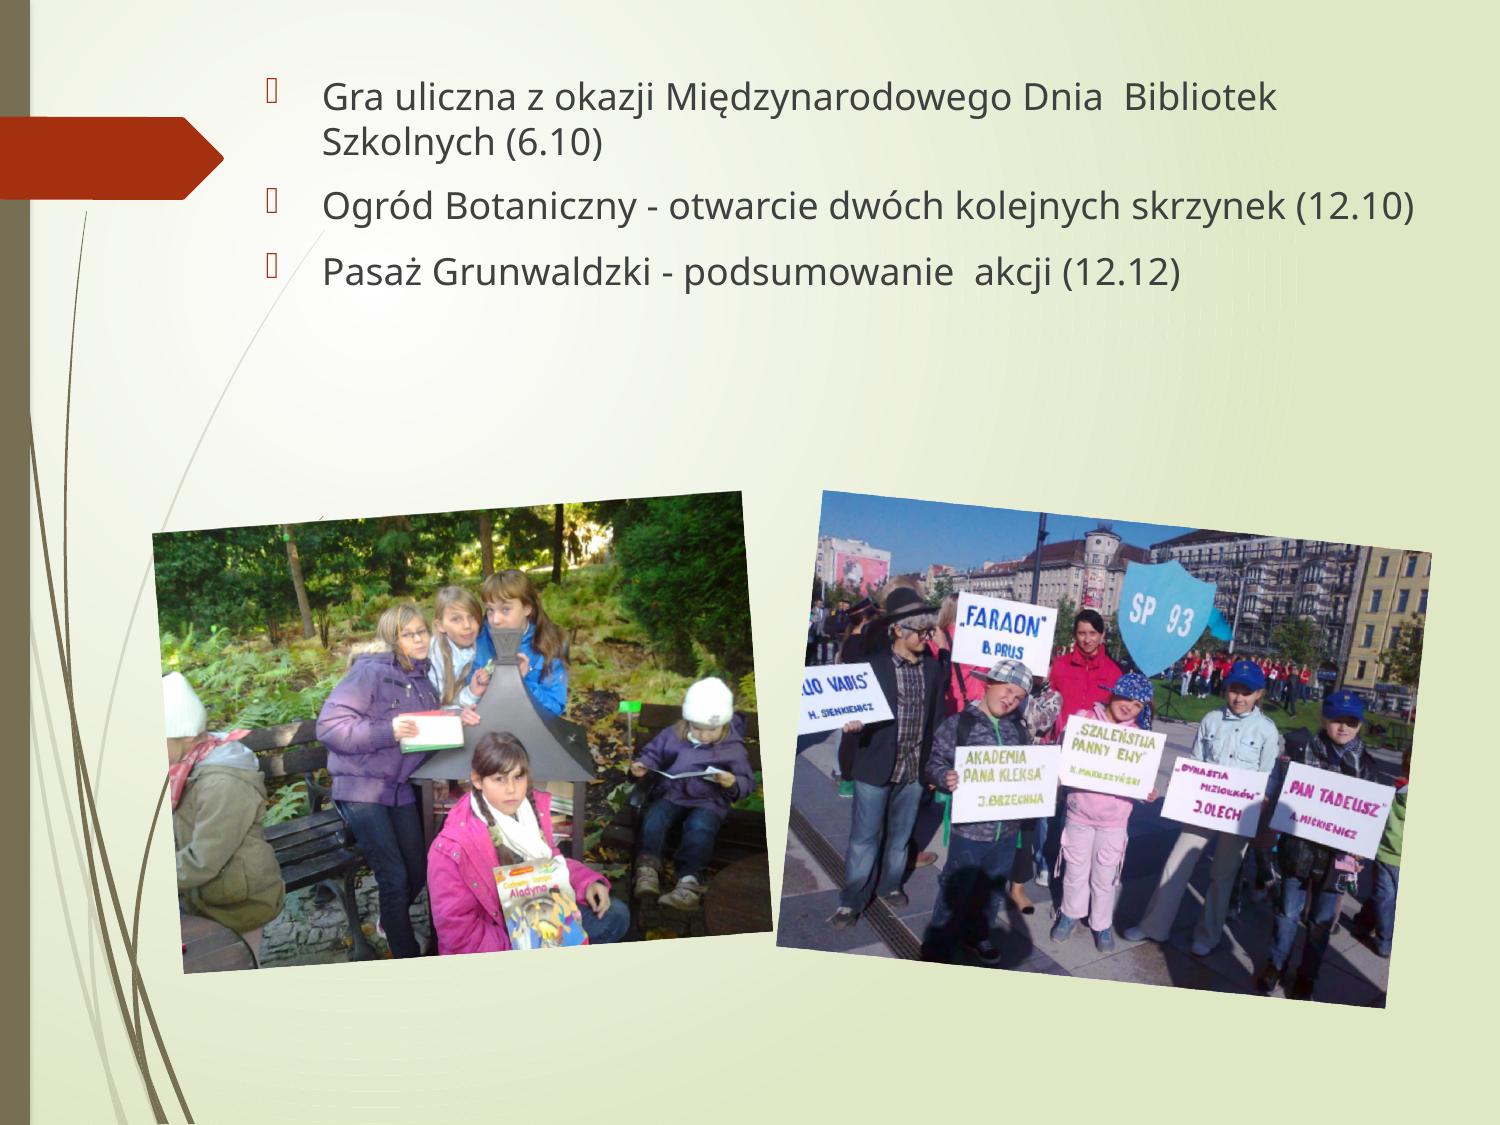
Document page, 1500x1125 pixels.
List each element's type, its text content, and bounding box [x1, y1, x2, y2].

picture [153, 490, 773, 974]
picture [777, 491, 1432, 1008]
list Gra uliczna z okazji Międzynarodowego Dnia Bibliotek Szkolnych (6.10) Ogród Botaniczny - otwarcie dwóch kolejnych skrzynek (12.10) Pasaż Grunwaldzki - podsumowanie akcji (12.12) [250, 64, 1432, 455]
